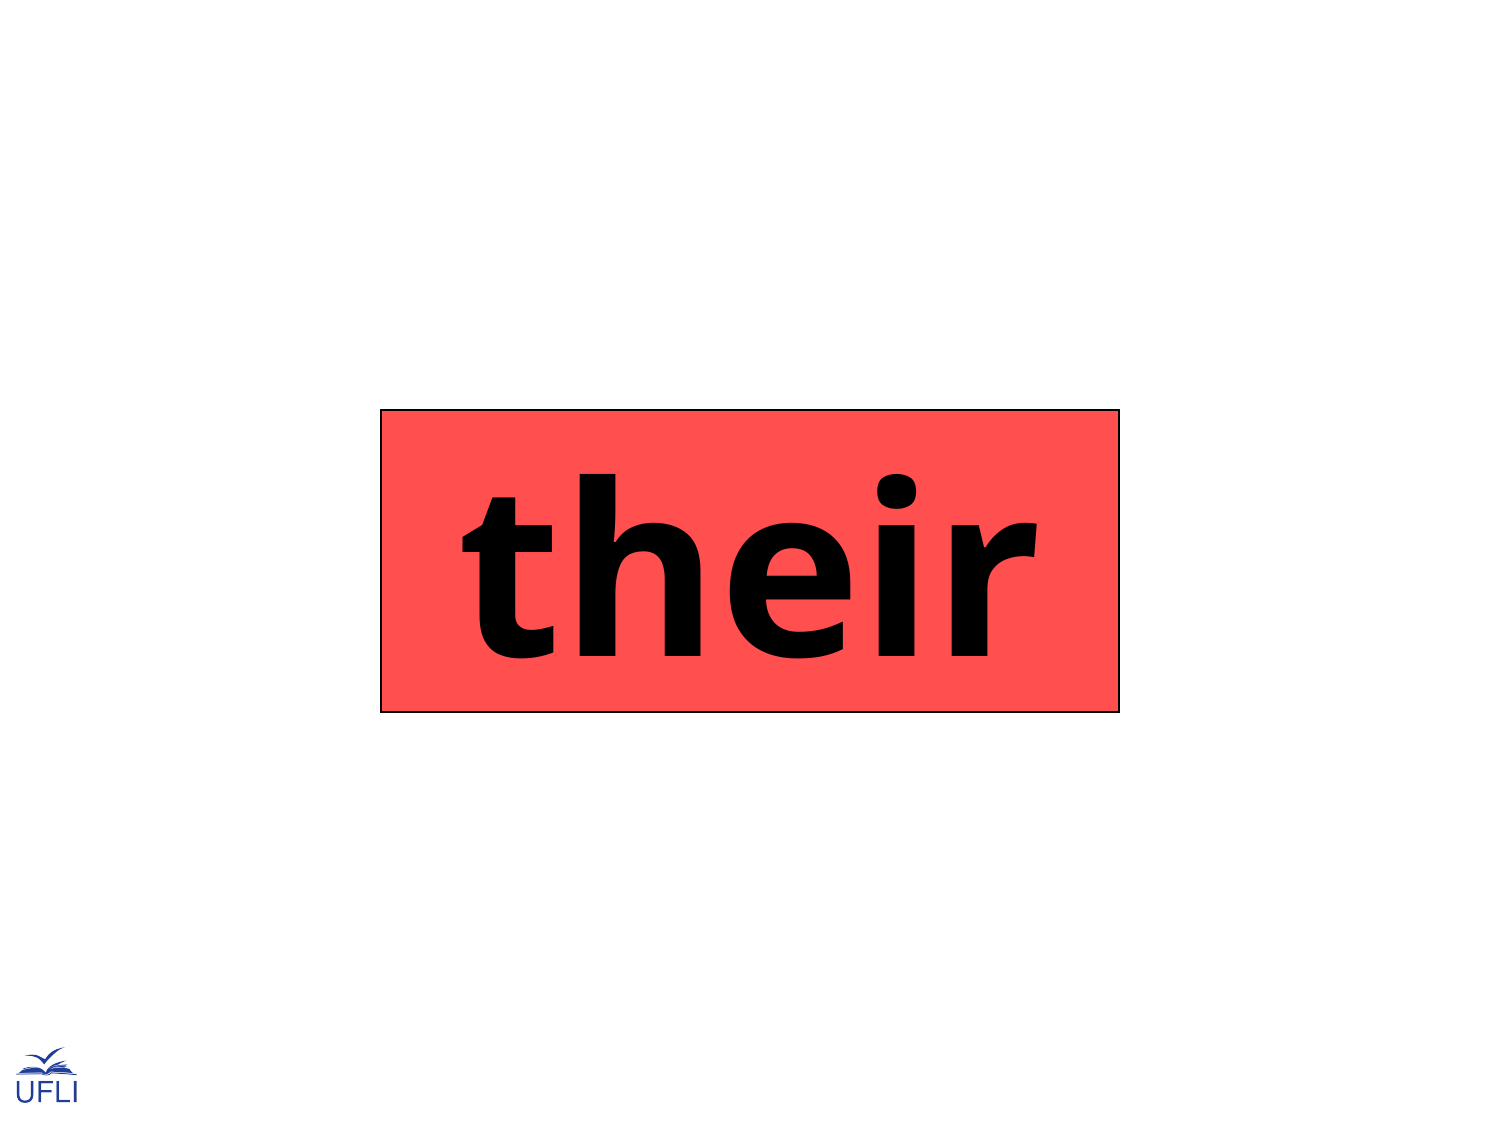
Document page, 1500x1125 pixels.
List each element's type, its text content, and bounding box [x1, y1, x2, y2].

text_box their [380, 409, 1120, 713]
picture [12, 1045, 81, 1106]
